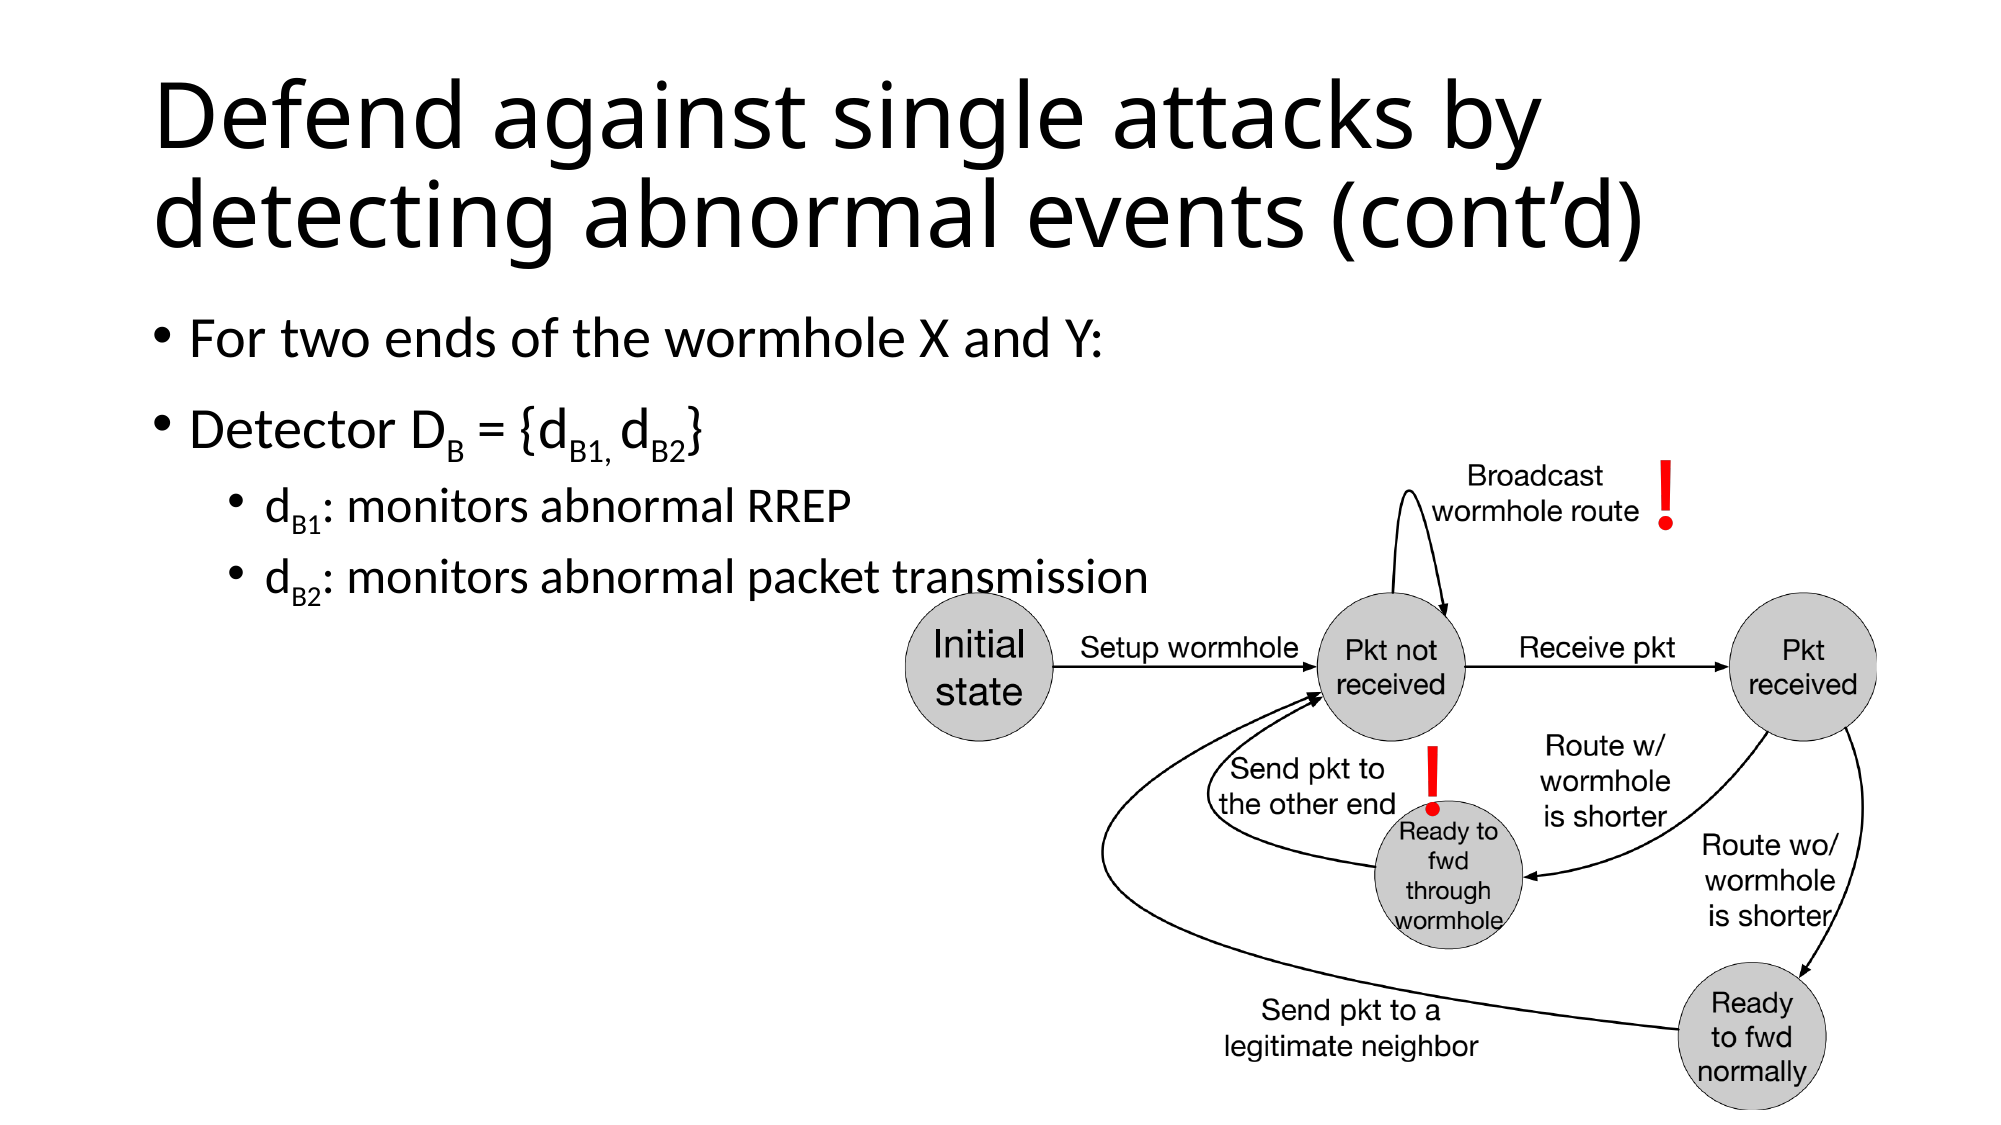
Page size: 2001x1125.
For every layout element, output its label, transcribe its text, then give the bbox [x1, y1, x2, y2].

title Defend against single attacks by detecting abnormal events (cont’d) [137, 59, 1863, 278]
picture [904, 453, 1877, 1110]
list For two ends of the wormhole X and Y: Detector DB = {dB1, dB2} dB1: monitors abnormal RREP dB2: monitors abnormal packet transmission [137, 299, 1863, 1014]
